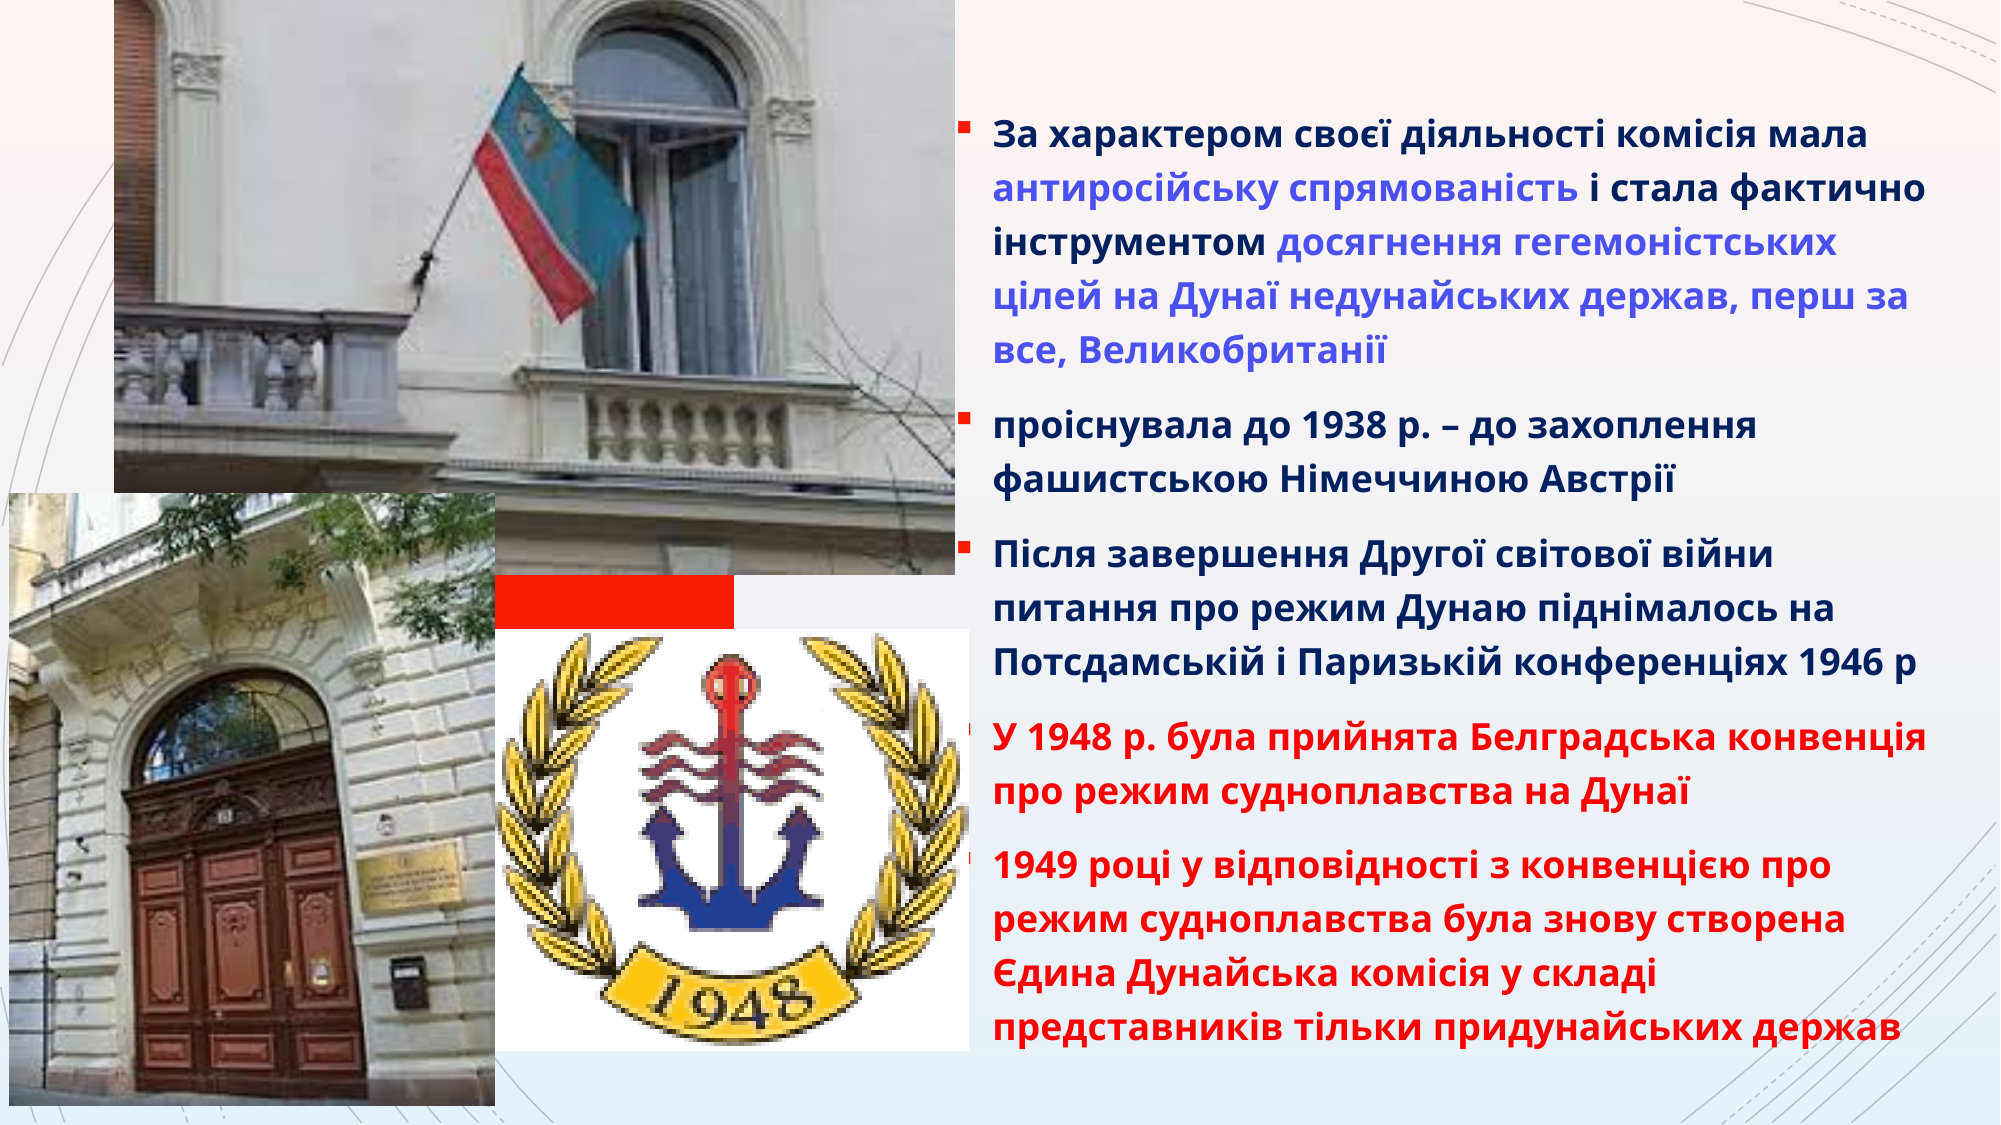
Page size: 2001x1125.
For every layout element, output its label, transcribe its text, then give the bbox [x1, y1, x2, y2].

picture [9, 0, 969, 1106]
list За характером своєї діяльності комісія мала антиросійську спрямованість і стала фактично інструментом досягнення гегемоністських цілей на Дунаї недунайських держав, перш за все, Великобританії проіснувала до 1938 р. – до захоплення фашистською Німеччиною Австрії Після завершення Другої світової війни питання про режим Дунаю піднімалось на Потсдамській і Паризькій конференціях 1946 р У 1948 р. була прийнята Белградська конвенція про режим судноплавства на Дунаї 1949 році у відповідності з конвенцією про режим судноплавства була знову створена Єдина Дунайська комісія у складі представників тільки придунайських держав [939, 44, 1957, 1106]
